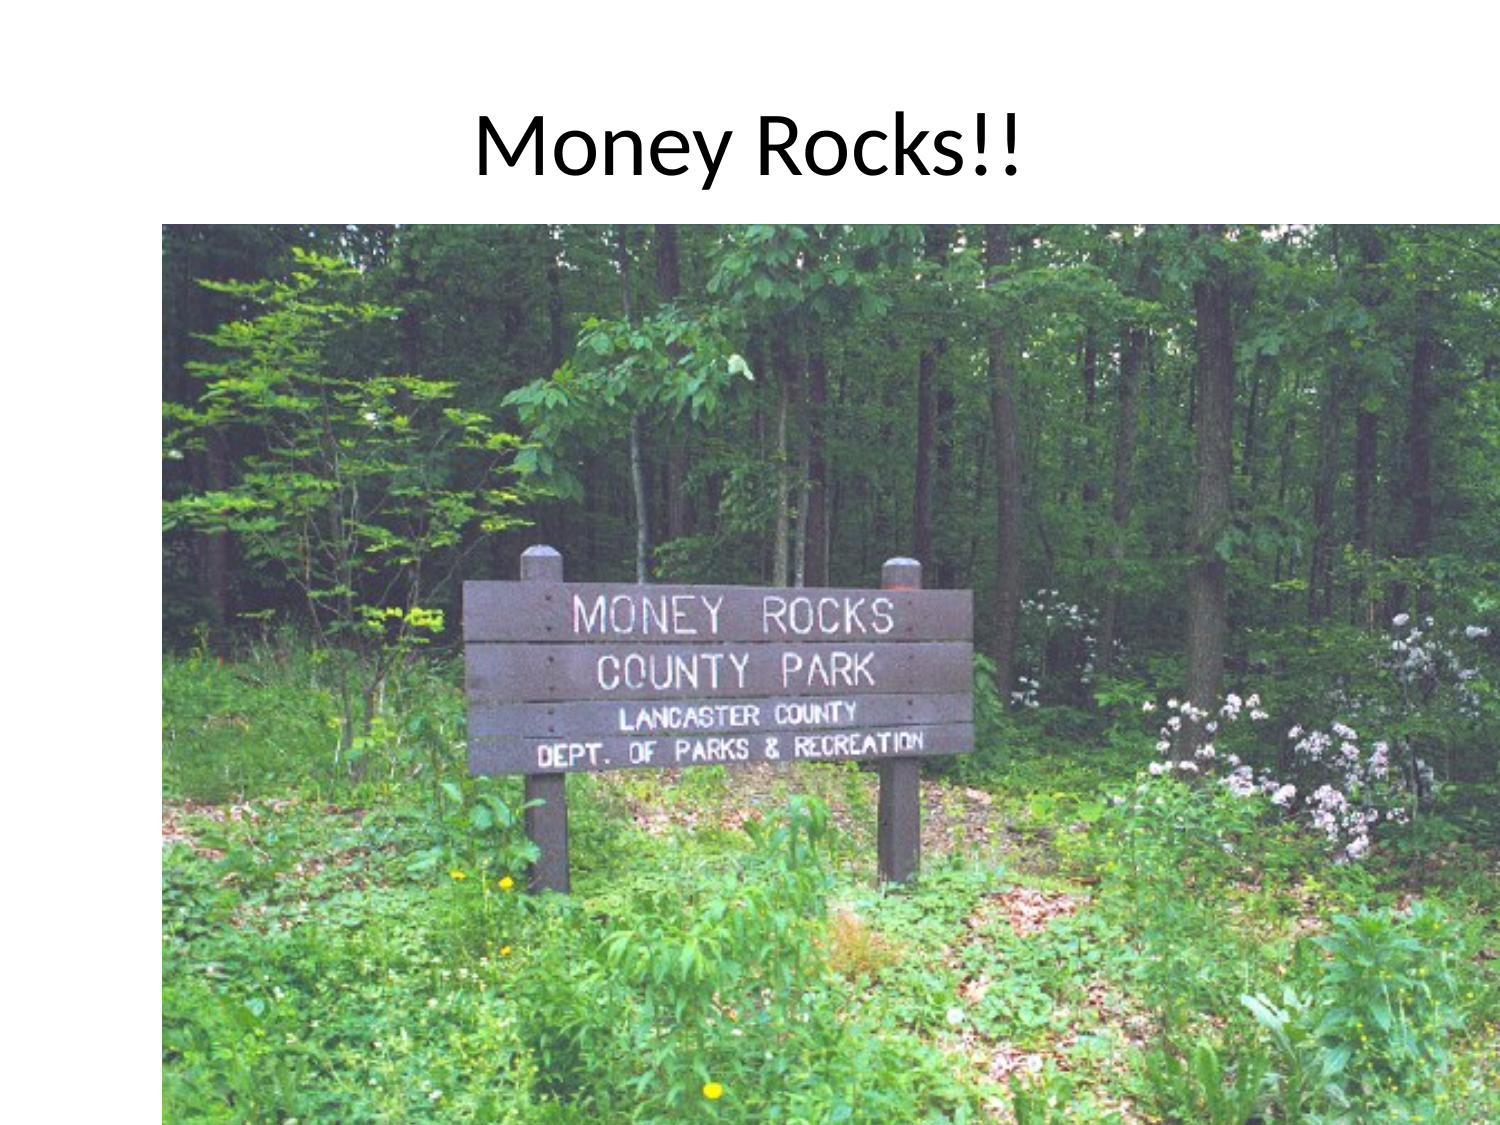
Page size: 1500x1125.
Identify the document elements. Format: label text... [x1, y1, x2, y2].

picture [162, 224, 1500, 1125]
title Money Rocks!! [75, 45, 1425, 233]
